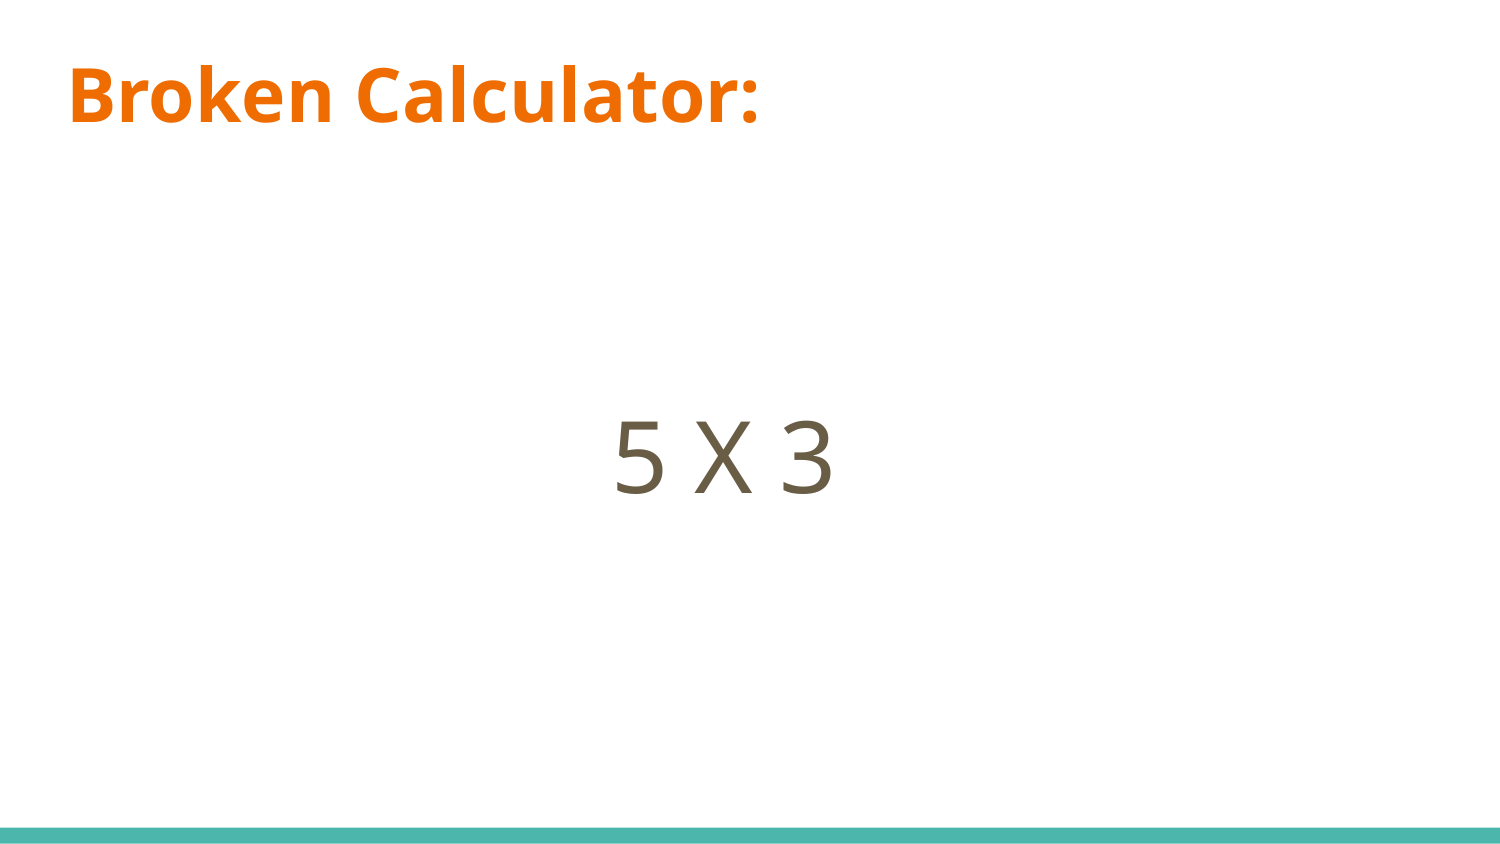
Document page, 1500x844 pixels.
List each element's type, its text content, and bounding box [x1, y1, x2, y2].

title Broken Calculator: [51, 32, 1449, 149]
list 5 X 3 [51, 207, 1449, 750]
